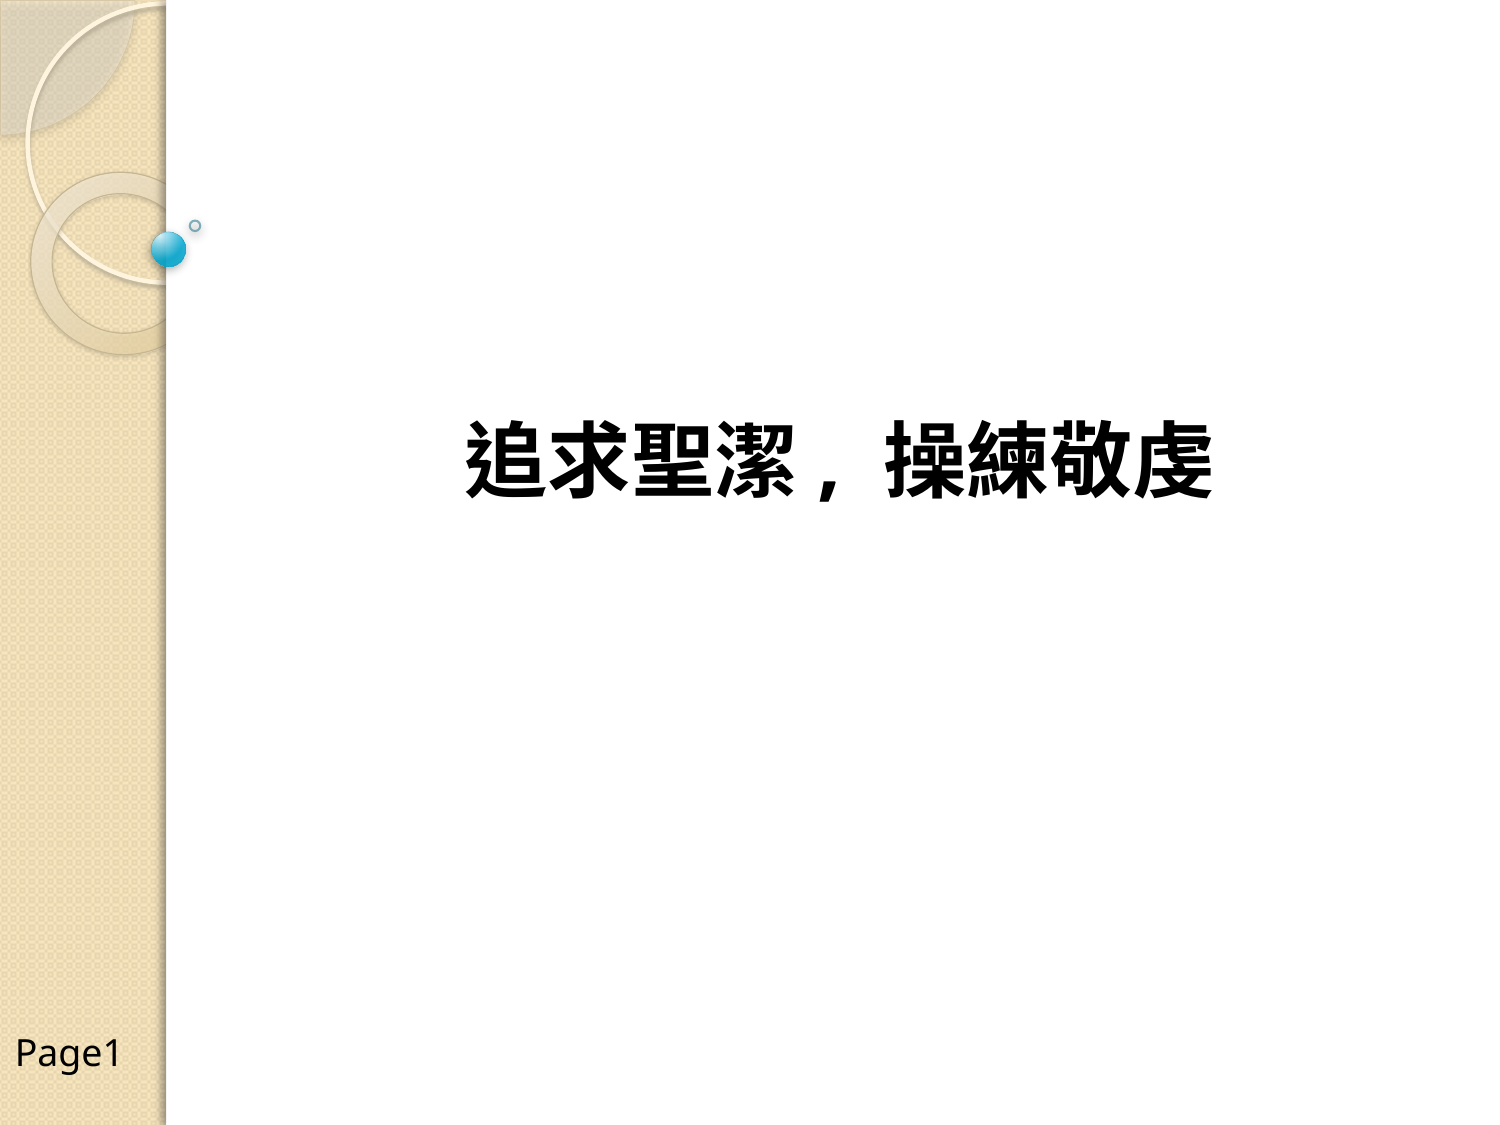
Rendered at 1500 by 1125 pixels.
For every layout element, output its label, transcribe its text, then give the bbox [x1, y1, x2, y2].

slide_number Page1 [0, 1021, 188, 1100]
title 追求聖潔, 操練敬虔 [225, 387, 1440, 516]
